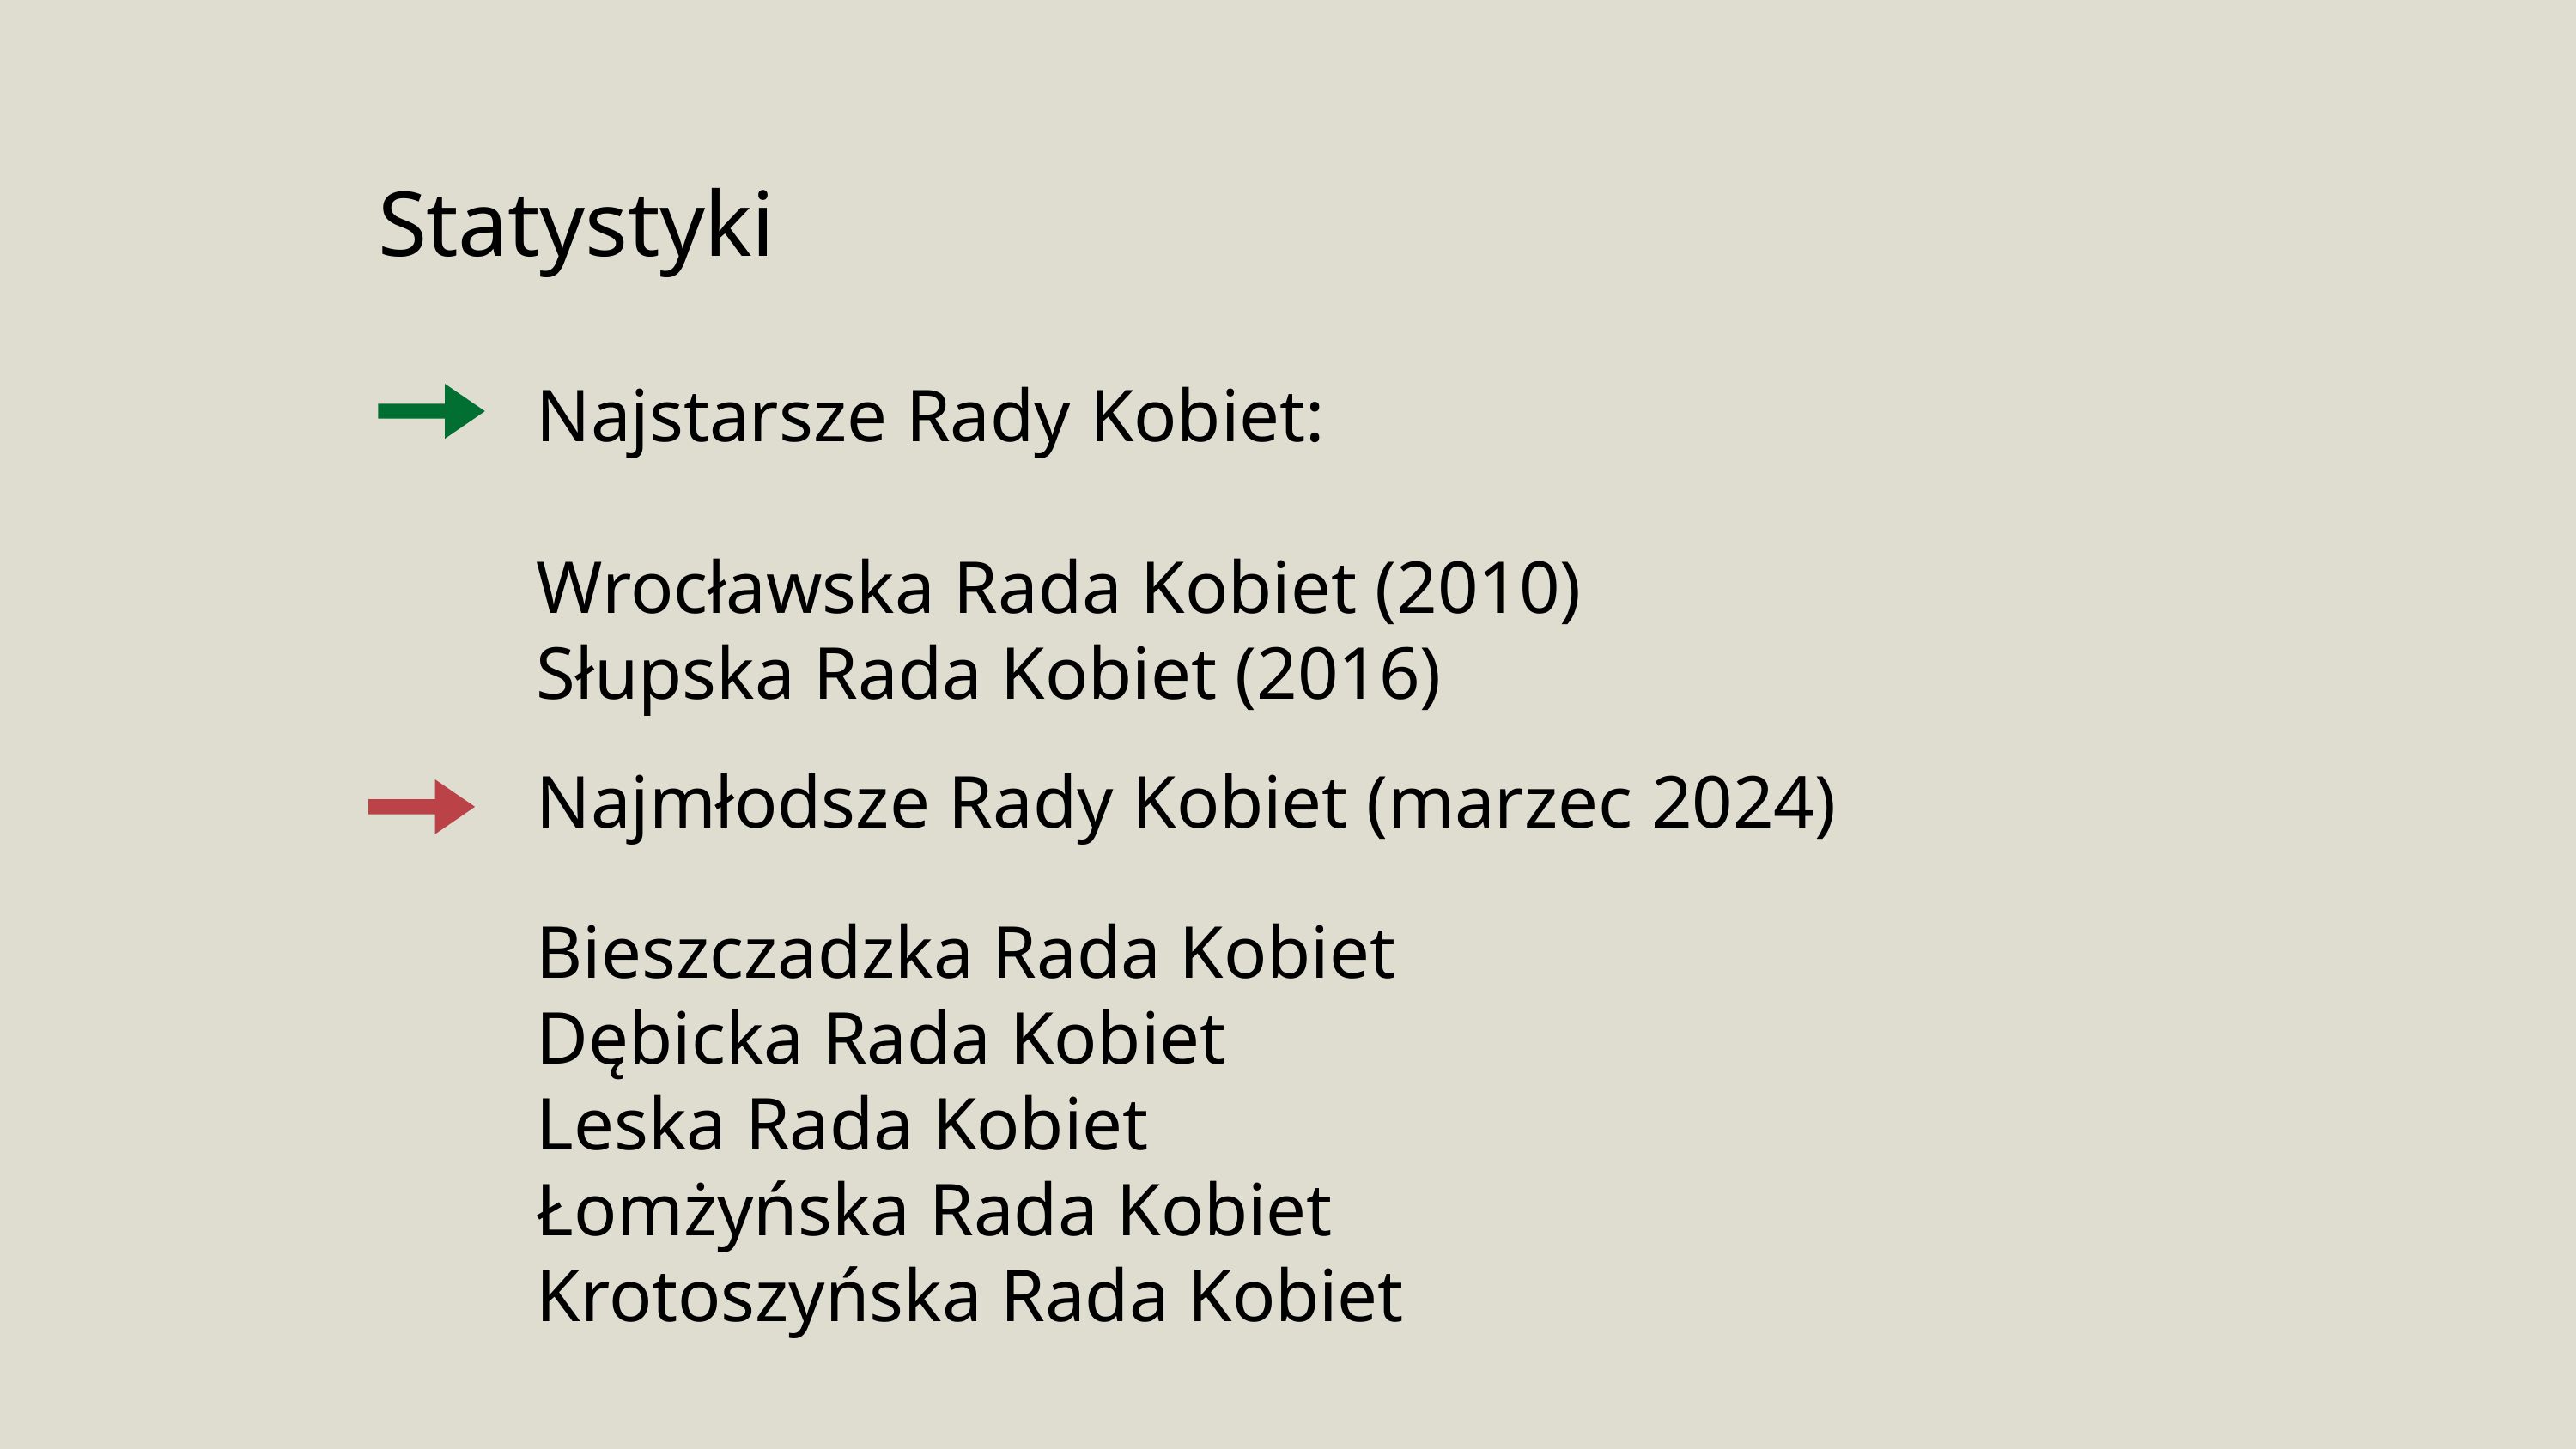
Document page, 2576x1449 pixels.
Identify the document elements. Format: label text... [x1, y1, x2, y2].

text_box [404, 357, 459, 465]
text_box Statystyki [378, 178, 2298, 275]
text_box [393, 753, 450, 861]
text_box Najstarsze Rady Kobiet: Wrocławska Rada Kobiet (2010) Słupska Rada Kobiet (2016) Najmłodsze Rady Kobiet (marzec 2024) Bieszczadzka Rada Kobiet Dębicka Rada Kobiet Leska Rada Kobiet Łomżyńska Rada Kobiet Krotoszyńska Rada Kobiet [536, 391, 2426, 1337]
